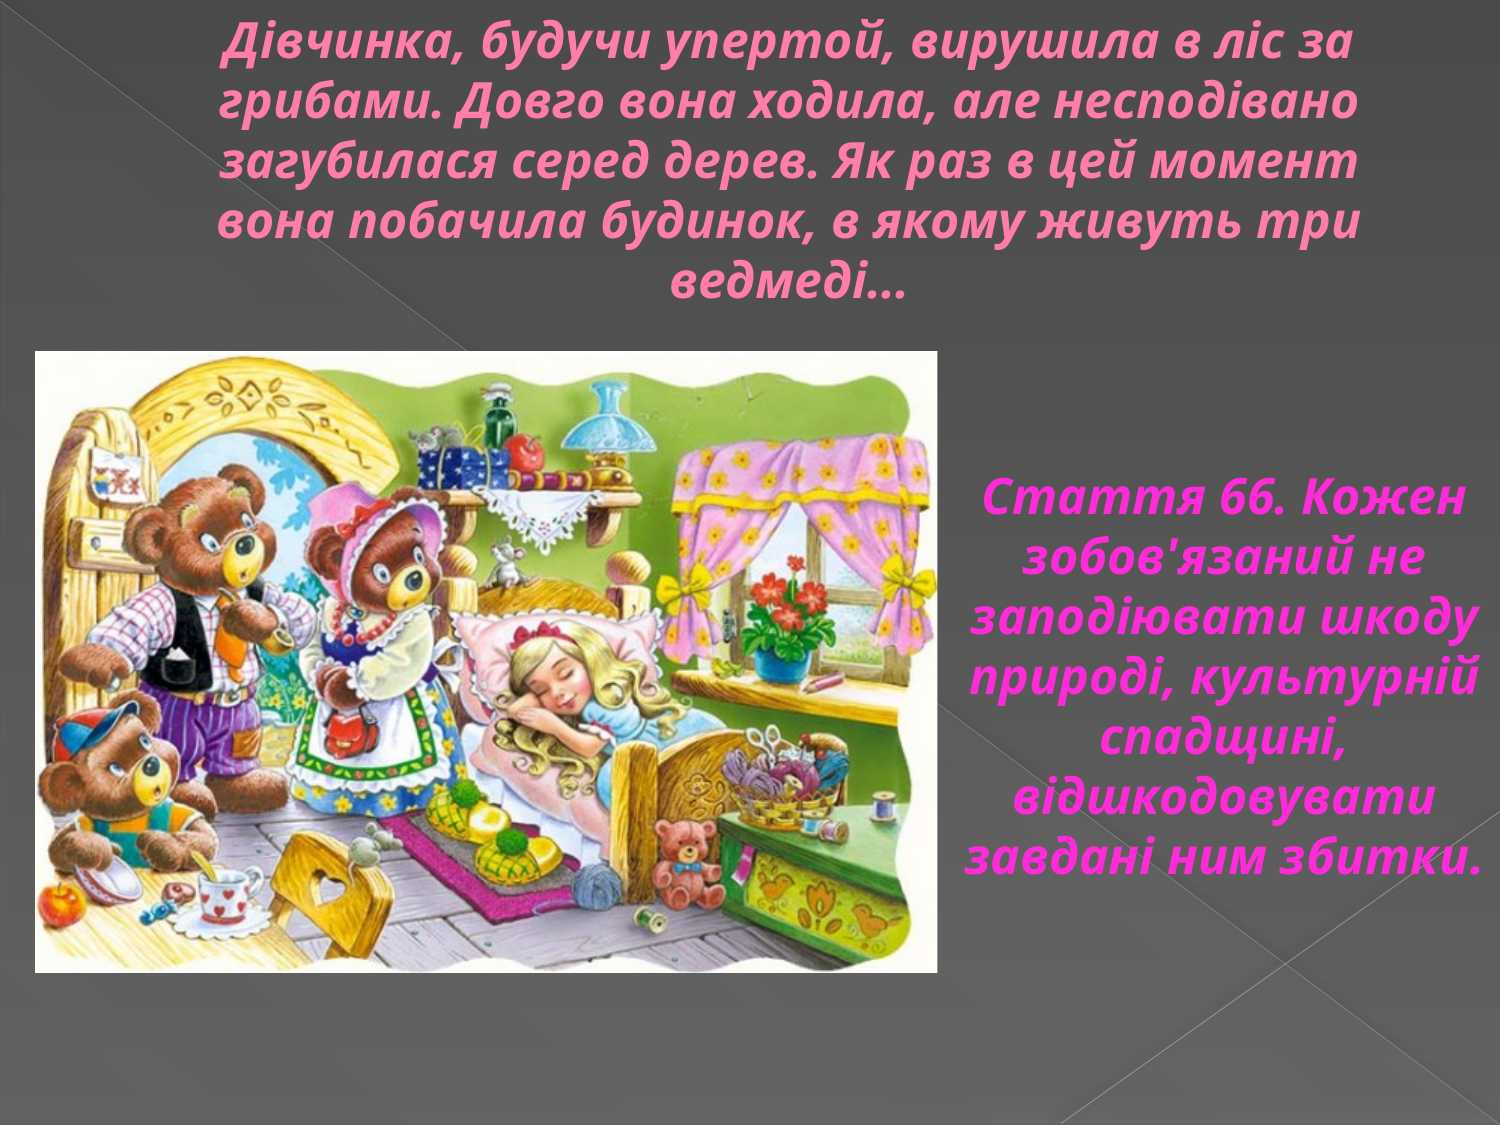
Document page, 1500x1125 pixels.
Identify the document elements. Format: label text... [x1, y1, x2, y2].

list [34, 351, 938, 973]
text_box Стаття 66. Кожен зобов'язаний не заподіювати шкоду природі, культурній спадщині, відшкодовувати завдані ним збитки. [949, 456, 1500, 892]
title Дівчинка, будучи упертой, вирушила в ліс за грибами. Довго вона ходила, але несподівано загубилася серед дерев. Як раз в цей момент вона побачила будинок, в якому живуть три ведмеді... [75, 43, 1425, 274]
